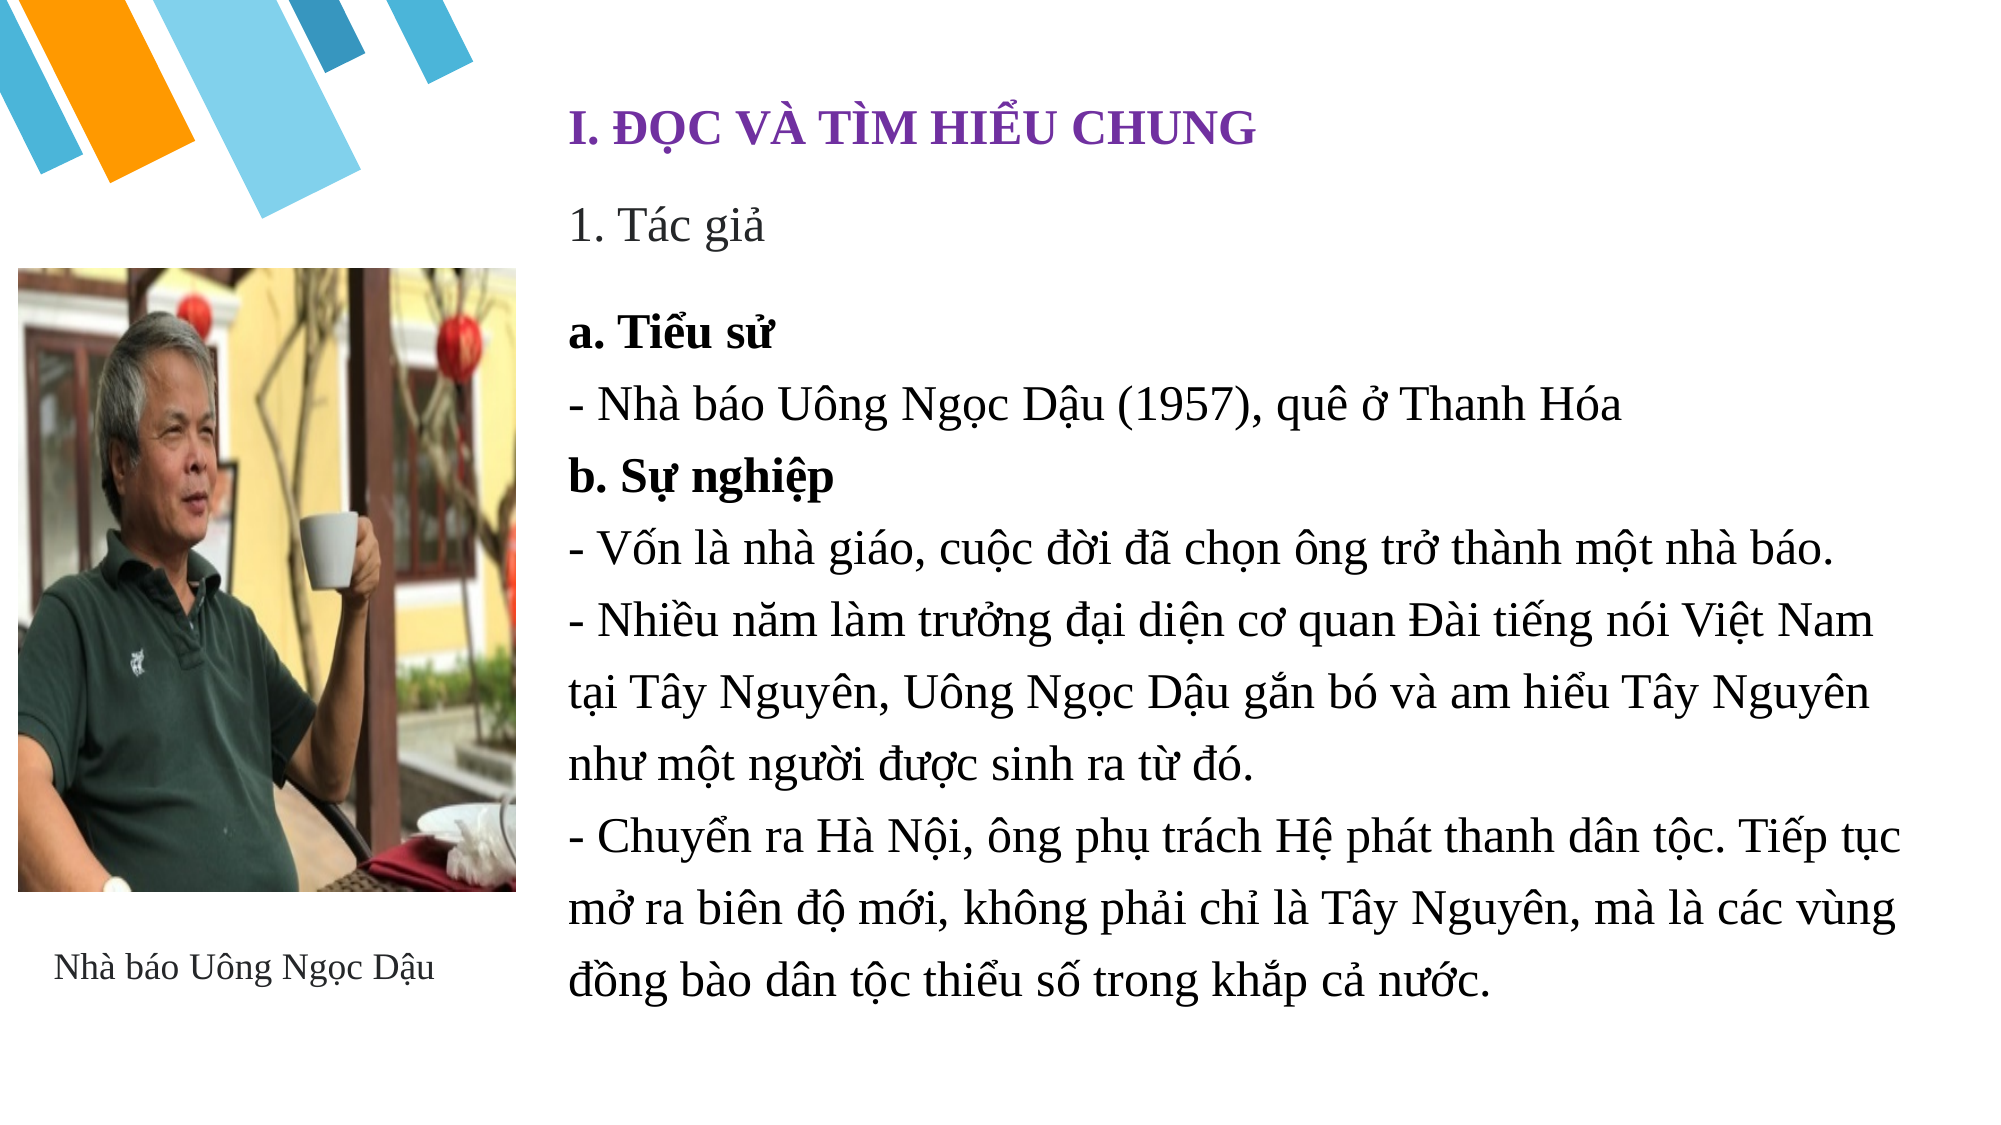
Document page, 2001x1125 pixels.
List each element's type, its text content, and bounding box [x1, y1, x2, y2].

text_box Nhà báo Uông Ngọc Dậu [16, 923, 472, 1005]
text_box a. Tiểu sử - Nhà báo Uông Ngọc Dậu (1957), quê ở Thanh Hóa b. Sự nghiệp - Vốn là nhà giáo, cuộc đời đã chọn ông trở thành một nhà báo. - Nhiều năm làm trưởng đại diện cơ quan Đài tiếng nói Việt Nam tại Tây Nguyên, Uông Ngọc Dậu gắn bó và am hiểu Tây Nguyên như một người được sinh ra từ đó. - Chuyển ra Hà Nội, ông phụ trách Hệ phát thanh dân tộc. Tiếp tục mở ra biên độ mới, không phải chỉ là Tây Nguyên, mà là các vùng đồng bào dân tộc thiểu số trong khắp cả nước. [553, 279, 1942, 1014]
text_box 1. Tác giả [551, 161, 1177, 281]
text_box I. ĐỌC VÀ TÌM HIỂU CHUNG [553, 86, 1555, 162]
picture [17, 268, 516, 892]
